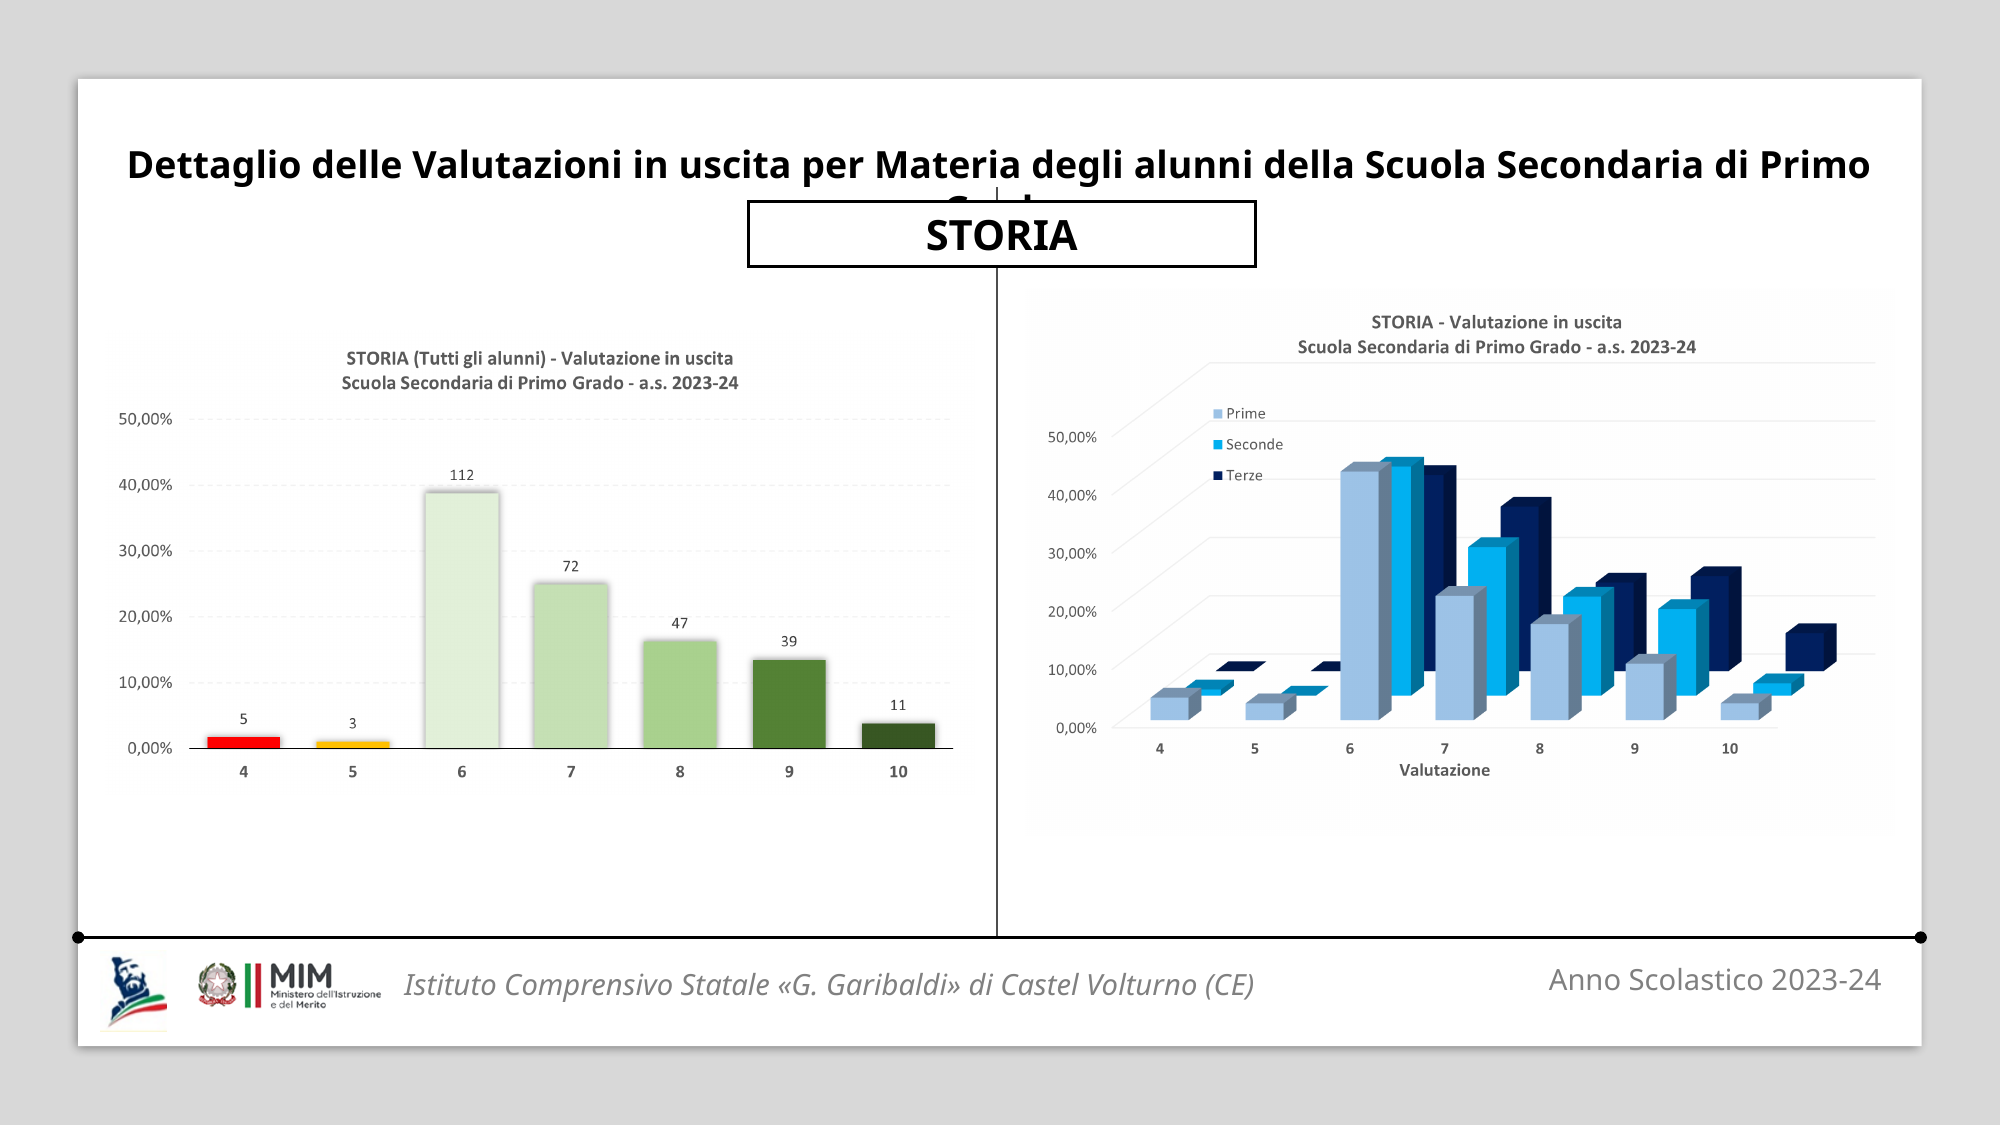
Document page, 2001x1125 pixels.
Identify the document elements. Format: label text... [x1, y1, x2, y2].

text_box [0, 0, 2000, 1125]
text_box [77, 77, 1923, 936]
picture [1025, 288, 1895, 837]
picture [104, 329, 975, 796]
text_box STORIA [998, 200, 1257, 268]
text_box STORIA [747, 200, 996, 268]
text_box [77, 936, 1922, 1033]
text_box [77, 944, 1923, 1048]
text_box Dettaglio delle Valutazioni in uscita per Materia degli alunni della Scuola Secondaria di Primo Grado [105, 133, 1895, 239]
